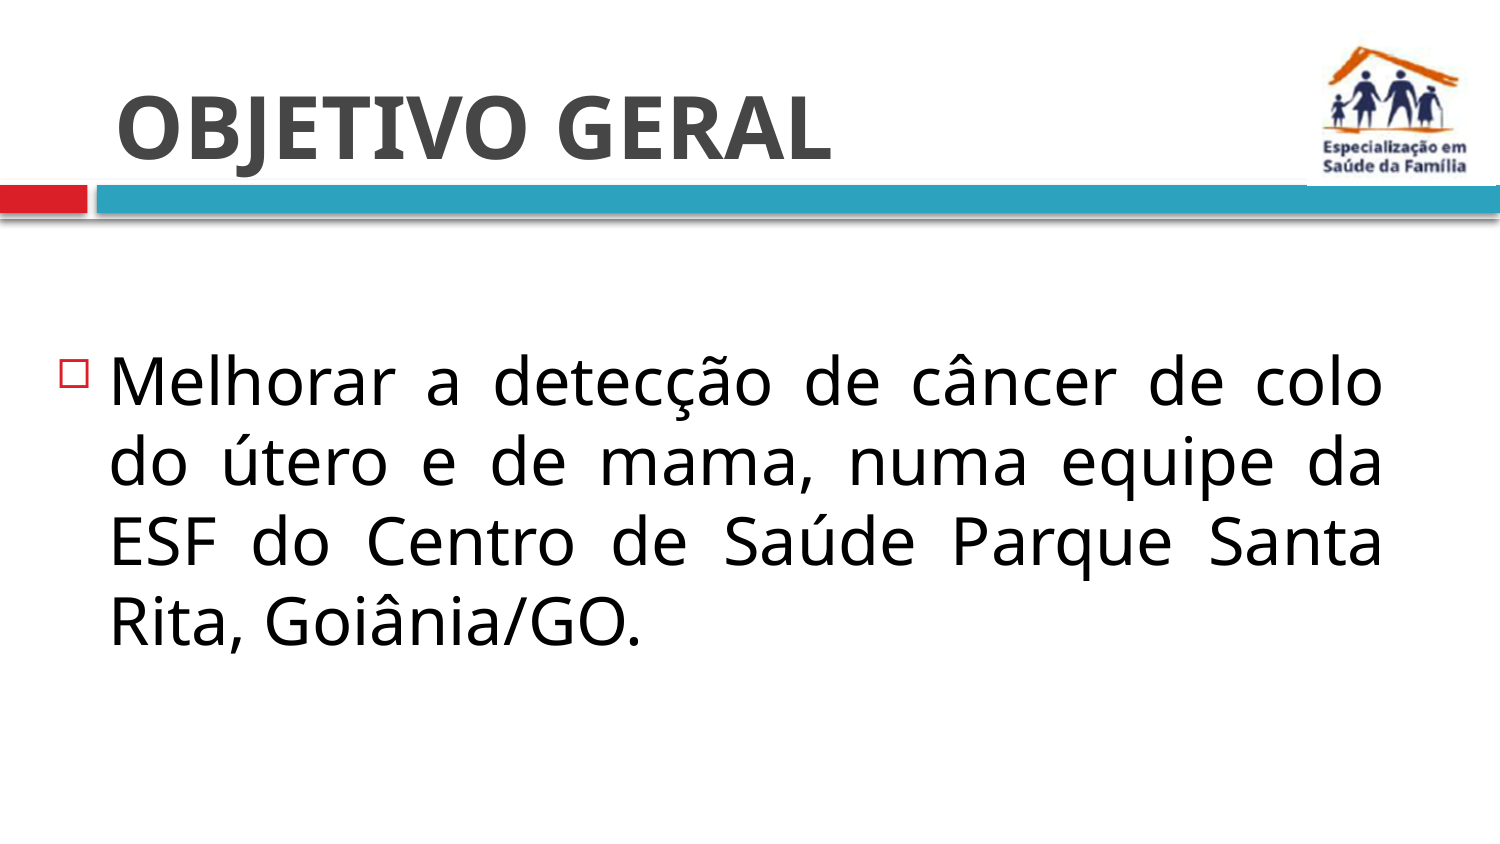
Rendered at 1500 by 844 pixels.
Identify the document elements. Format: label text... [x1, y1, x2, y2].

title OBJETIVO GERAL [99, 18, 1438, 185]
picture [1306, 19, 1497, 186]
list Melhorar a detecção de câncer de colo do útero e de mama, numa equipe da ESF do Centro de Saúde Parque Santa Rita, Goiânia/GO. [40, 327, 1402, 671]
